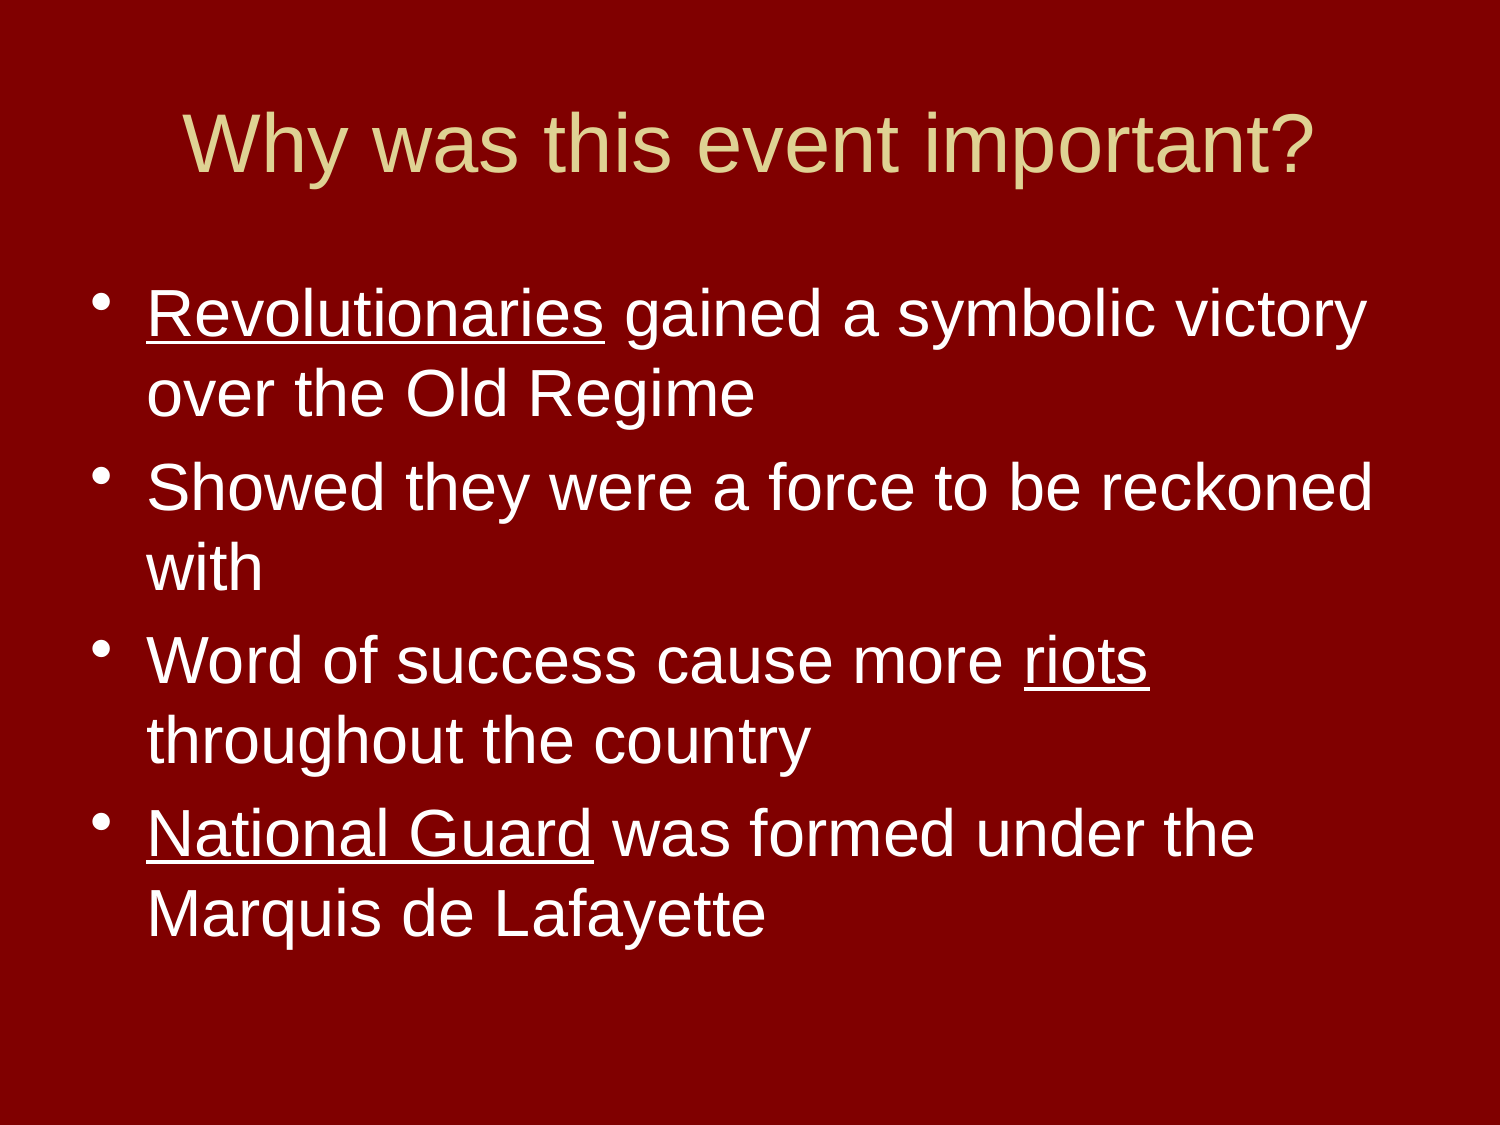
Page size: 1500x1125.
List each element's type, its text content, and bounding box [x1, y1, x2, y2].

list Revolutionaries gained a symbolic victory over the Old Regime Showed they were a force to be reckoned with Word of success cause more riots throughout the country National Guard was formed under the Marquis de Lafayette [74, 262, 1426, 1006]
title Why was this event important? [74, 44, 1426, 233]
